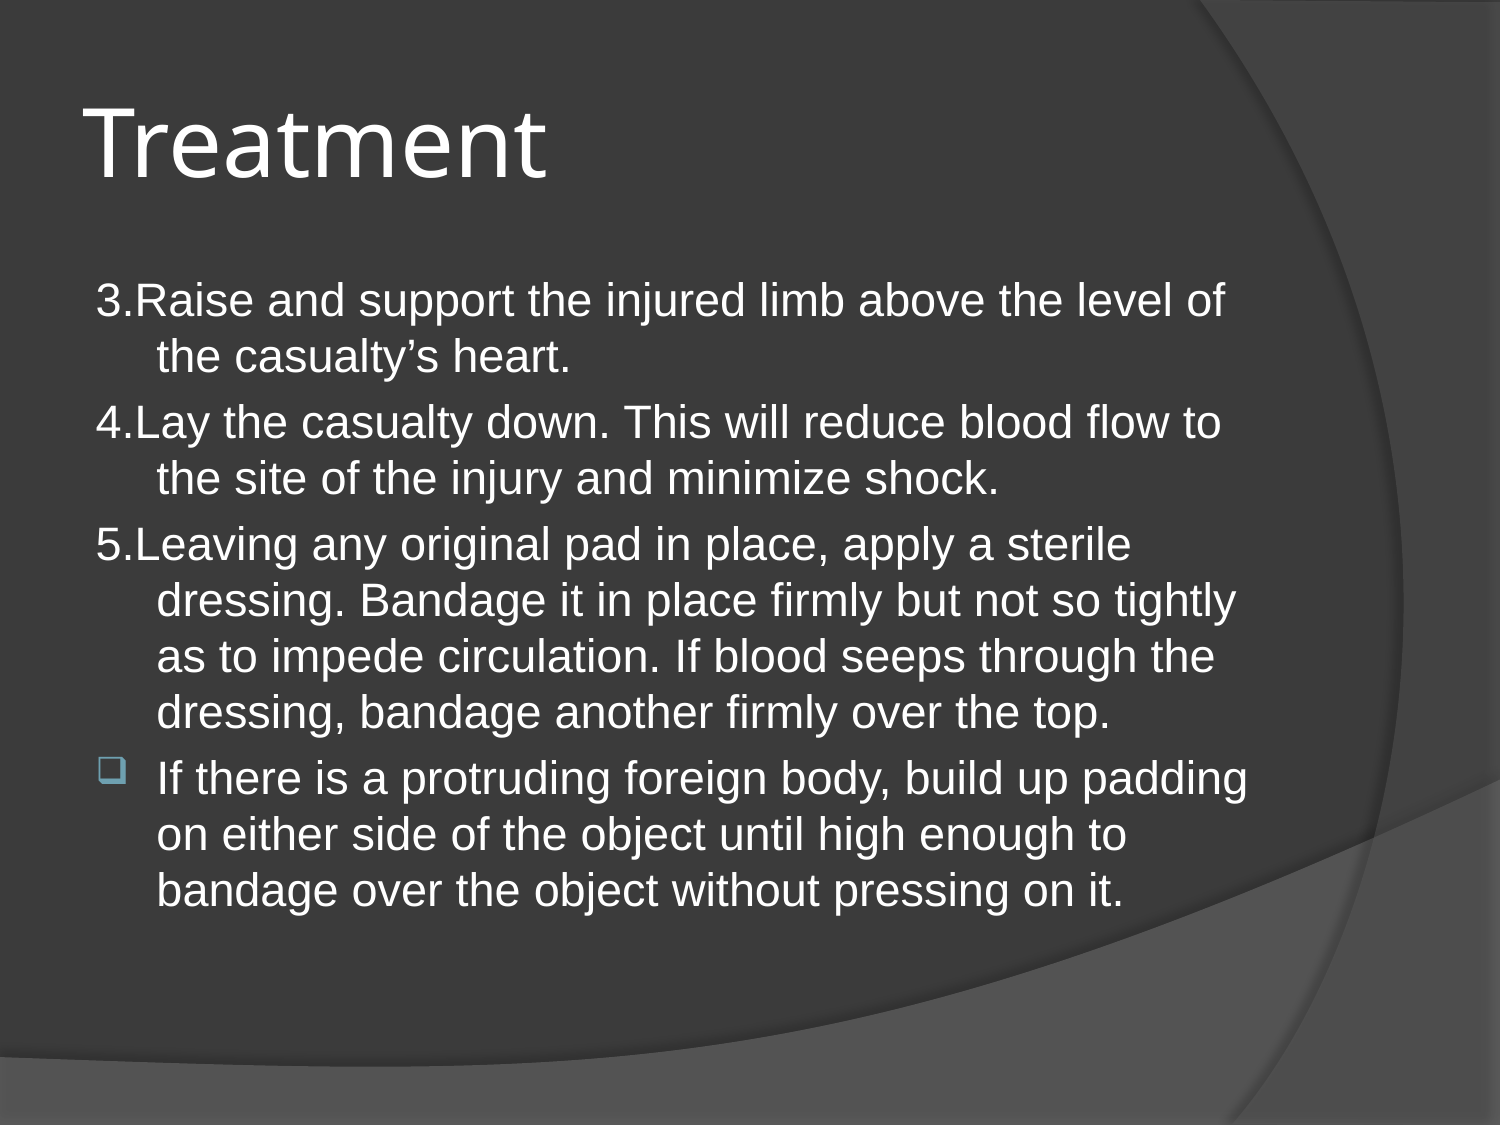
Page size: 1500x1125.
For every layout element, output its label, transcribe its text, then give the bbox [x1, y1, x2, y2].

list 3.Raise and support the injured limb above the level of the casualty’s heart. 4.Lay the casualty down. This will reduce blood flow to the site of the injury and minimize shock. 5.Leaving any original pad in place, apply a sterile dressing. Bandage it in place firmly but not so tightly as to impede circulation. If blood seeps through the dressing, bandage another firmly over the top. If there is a protruding foreign body, build up padding on either side of the object until high enough to bandage over the object without pressing on it. [75, 262, 1300, 1005]
title Treatment [75, 45, 1300, 233]
